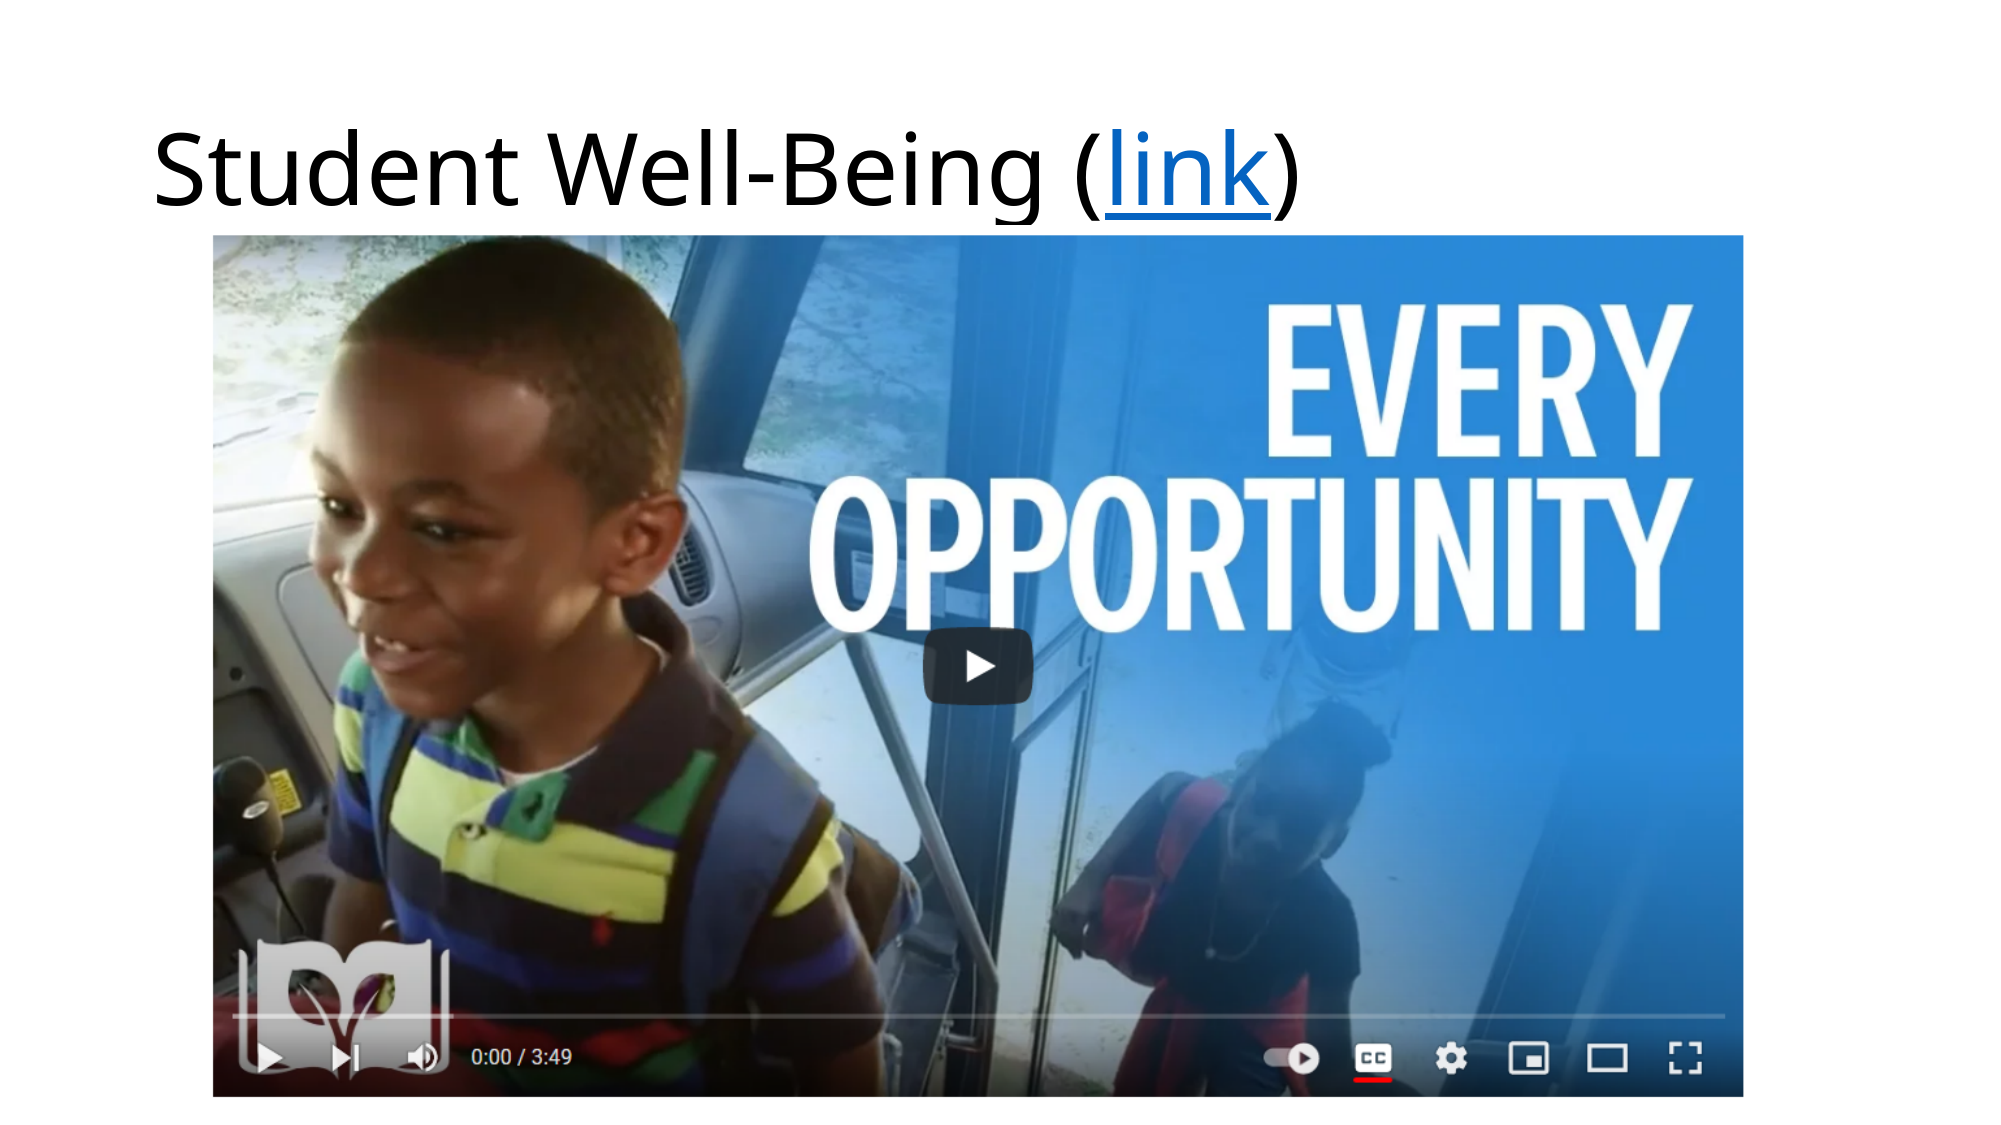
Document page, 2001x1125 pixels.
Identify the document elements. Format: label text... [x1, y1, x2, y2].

picture [208, 225, 1750, 1101]
title Student Well-Being (link) [137, 59, 1863, 278]
